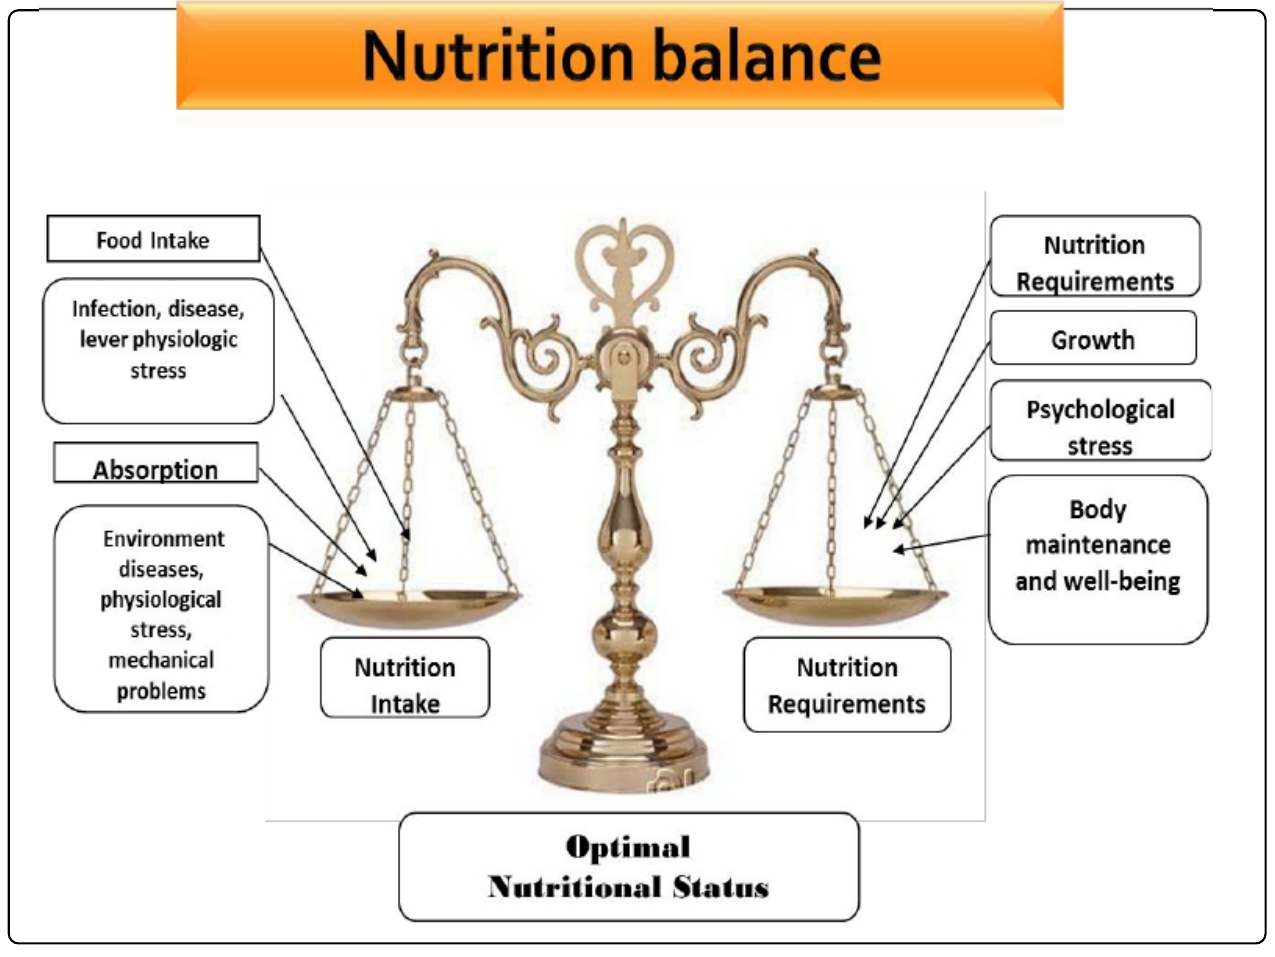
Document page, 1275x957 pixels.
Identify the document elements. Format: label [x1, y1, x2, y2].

picture [39, 0, 1213, 928]
text_box [6, 8, 1268, 946]
text_box [0, 0, 1275, 957]
